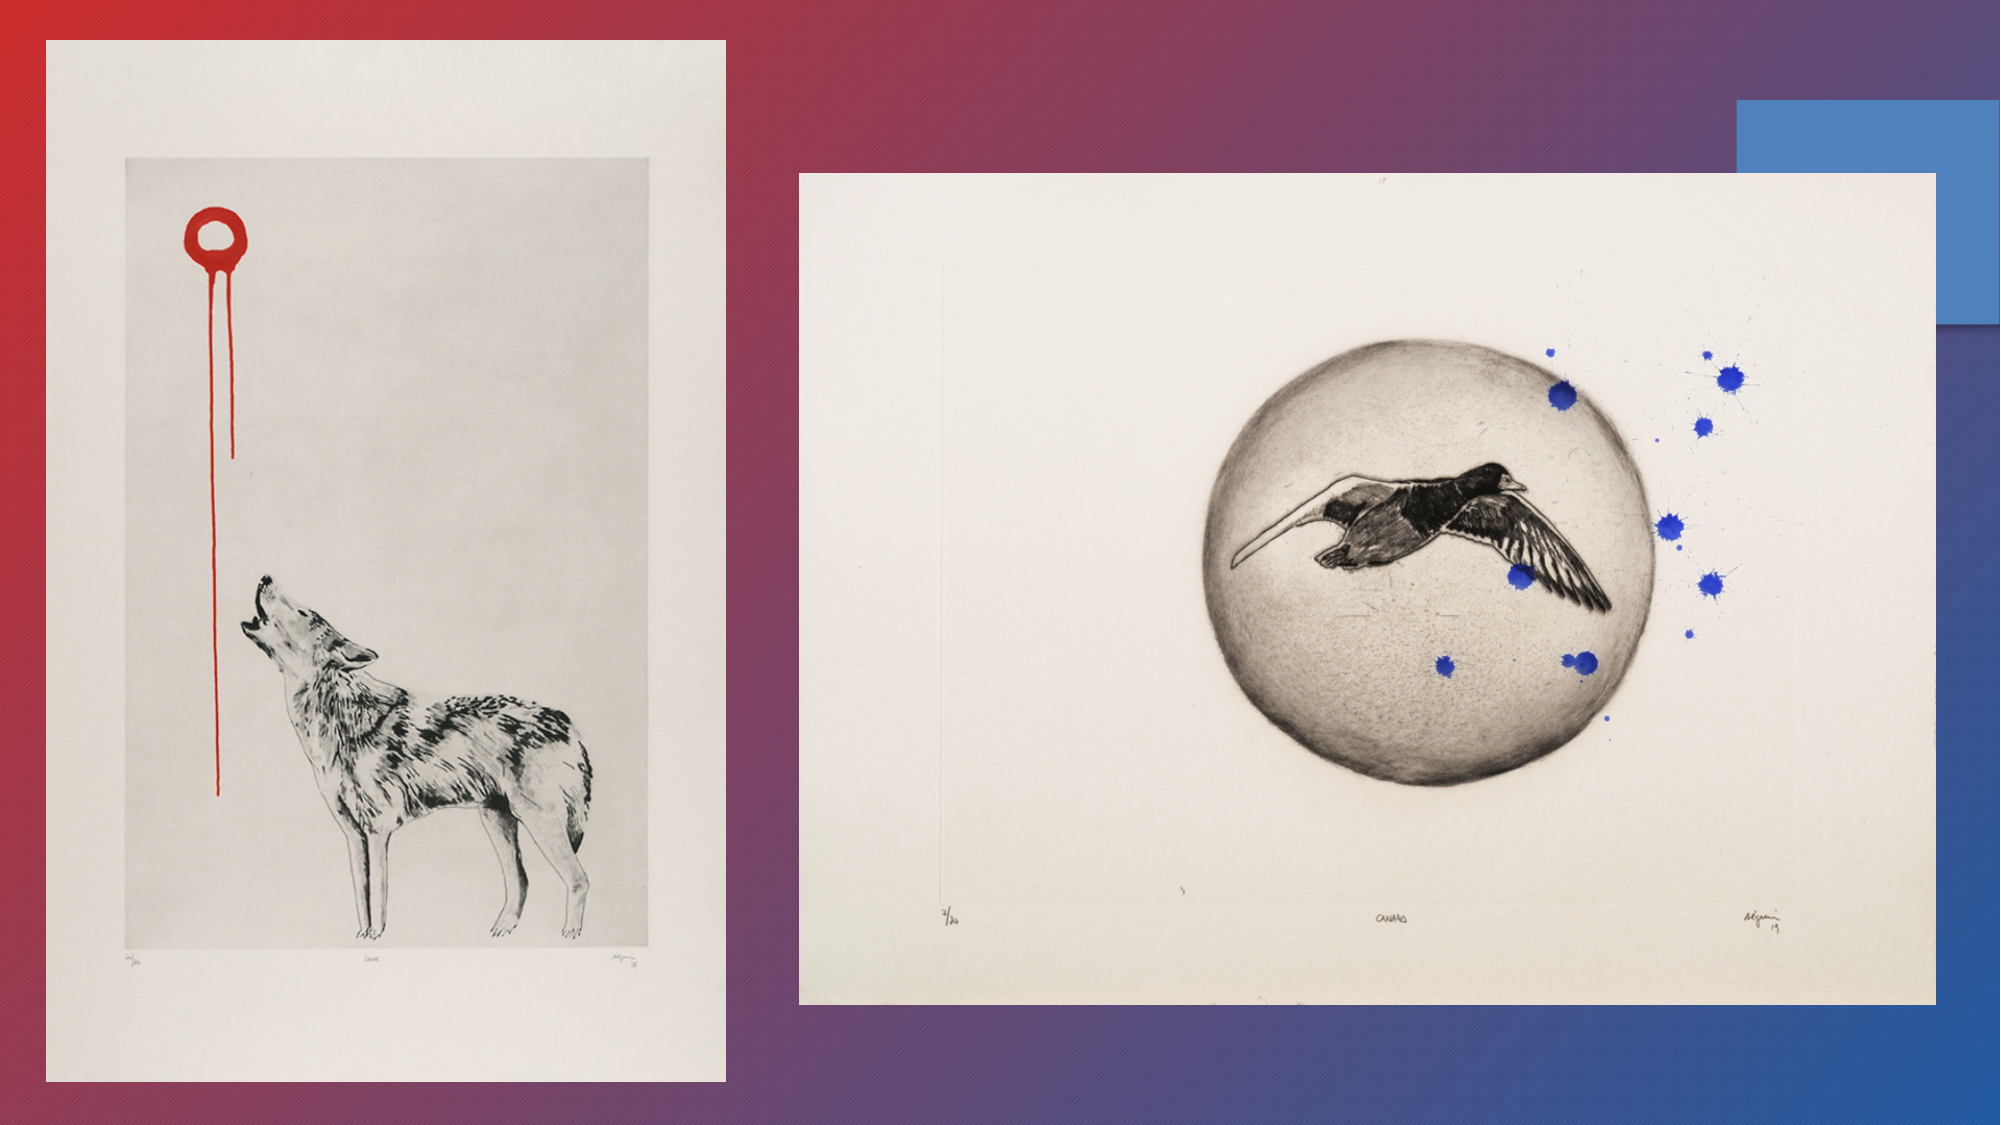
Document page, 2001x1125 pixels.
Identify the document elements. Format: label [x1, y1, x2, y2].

picture [46, 39, 726, 1082]
picture [799, 173, 2000, 1005]
